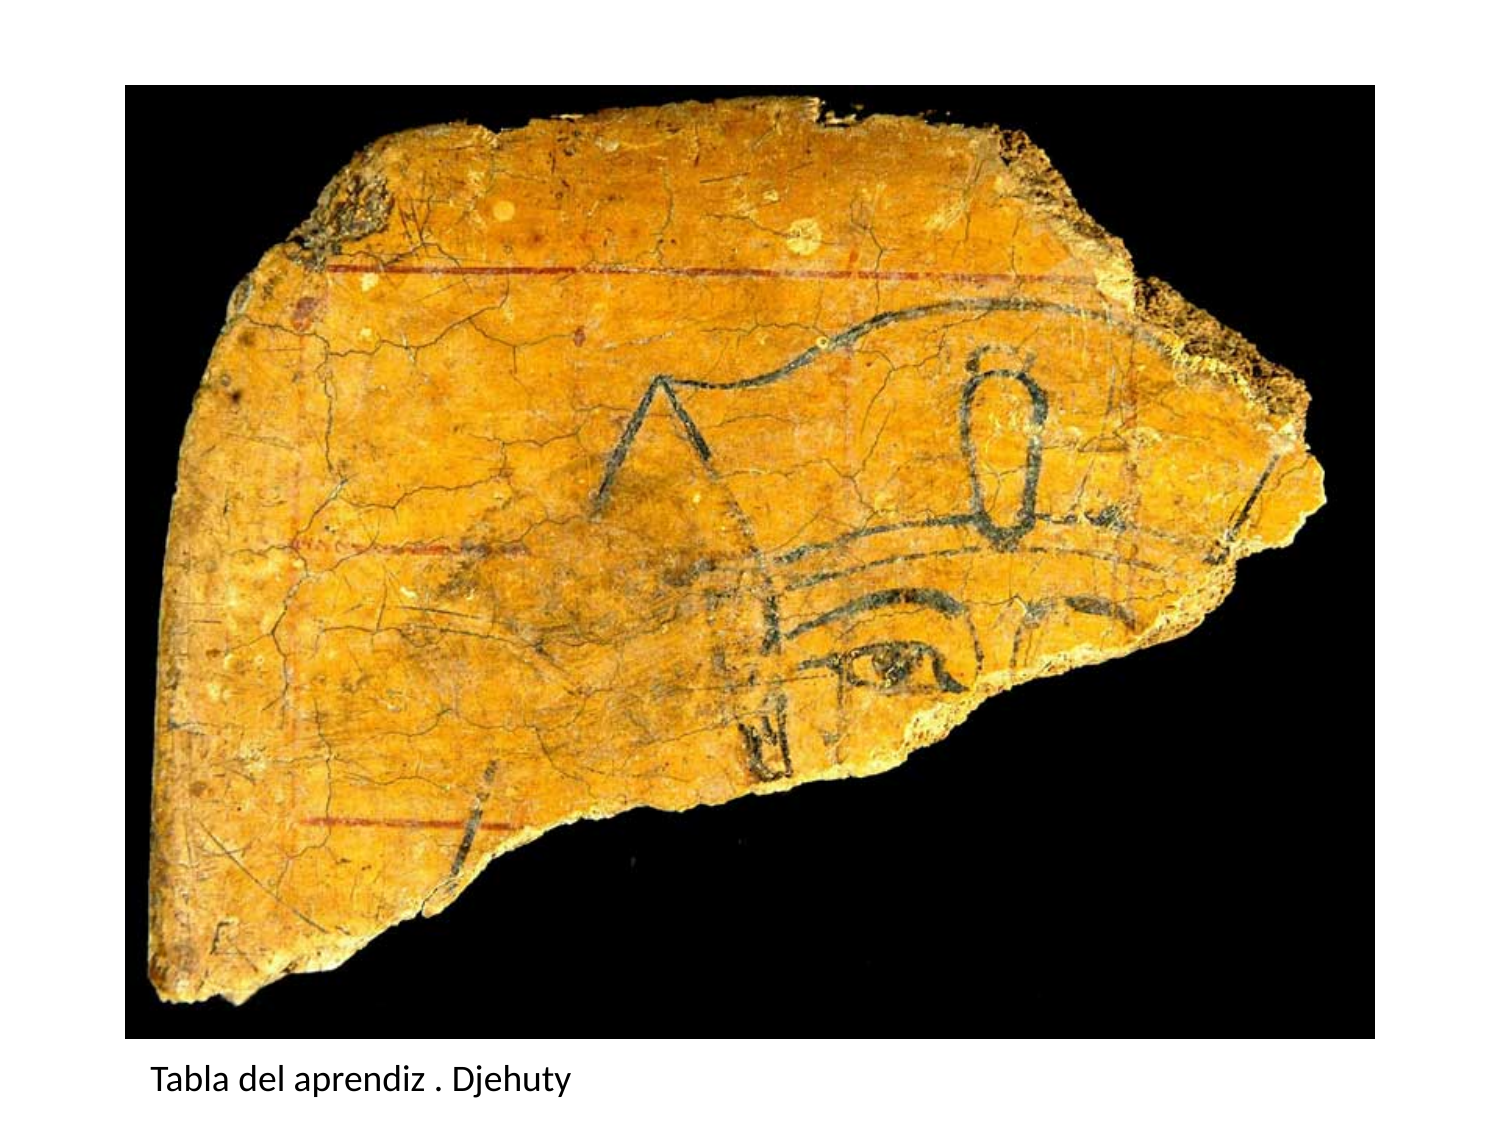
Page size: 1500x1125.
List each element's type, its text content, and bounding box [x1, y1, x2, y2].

picture [124, 85, 1376, 1040]
text_box Tabla del aprendiz . Djehuty [135, 1049, 1034, 1107]
